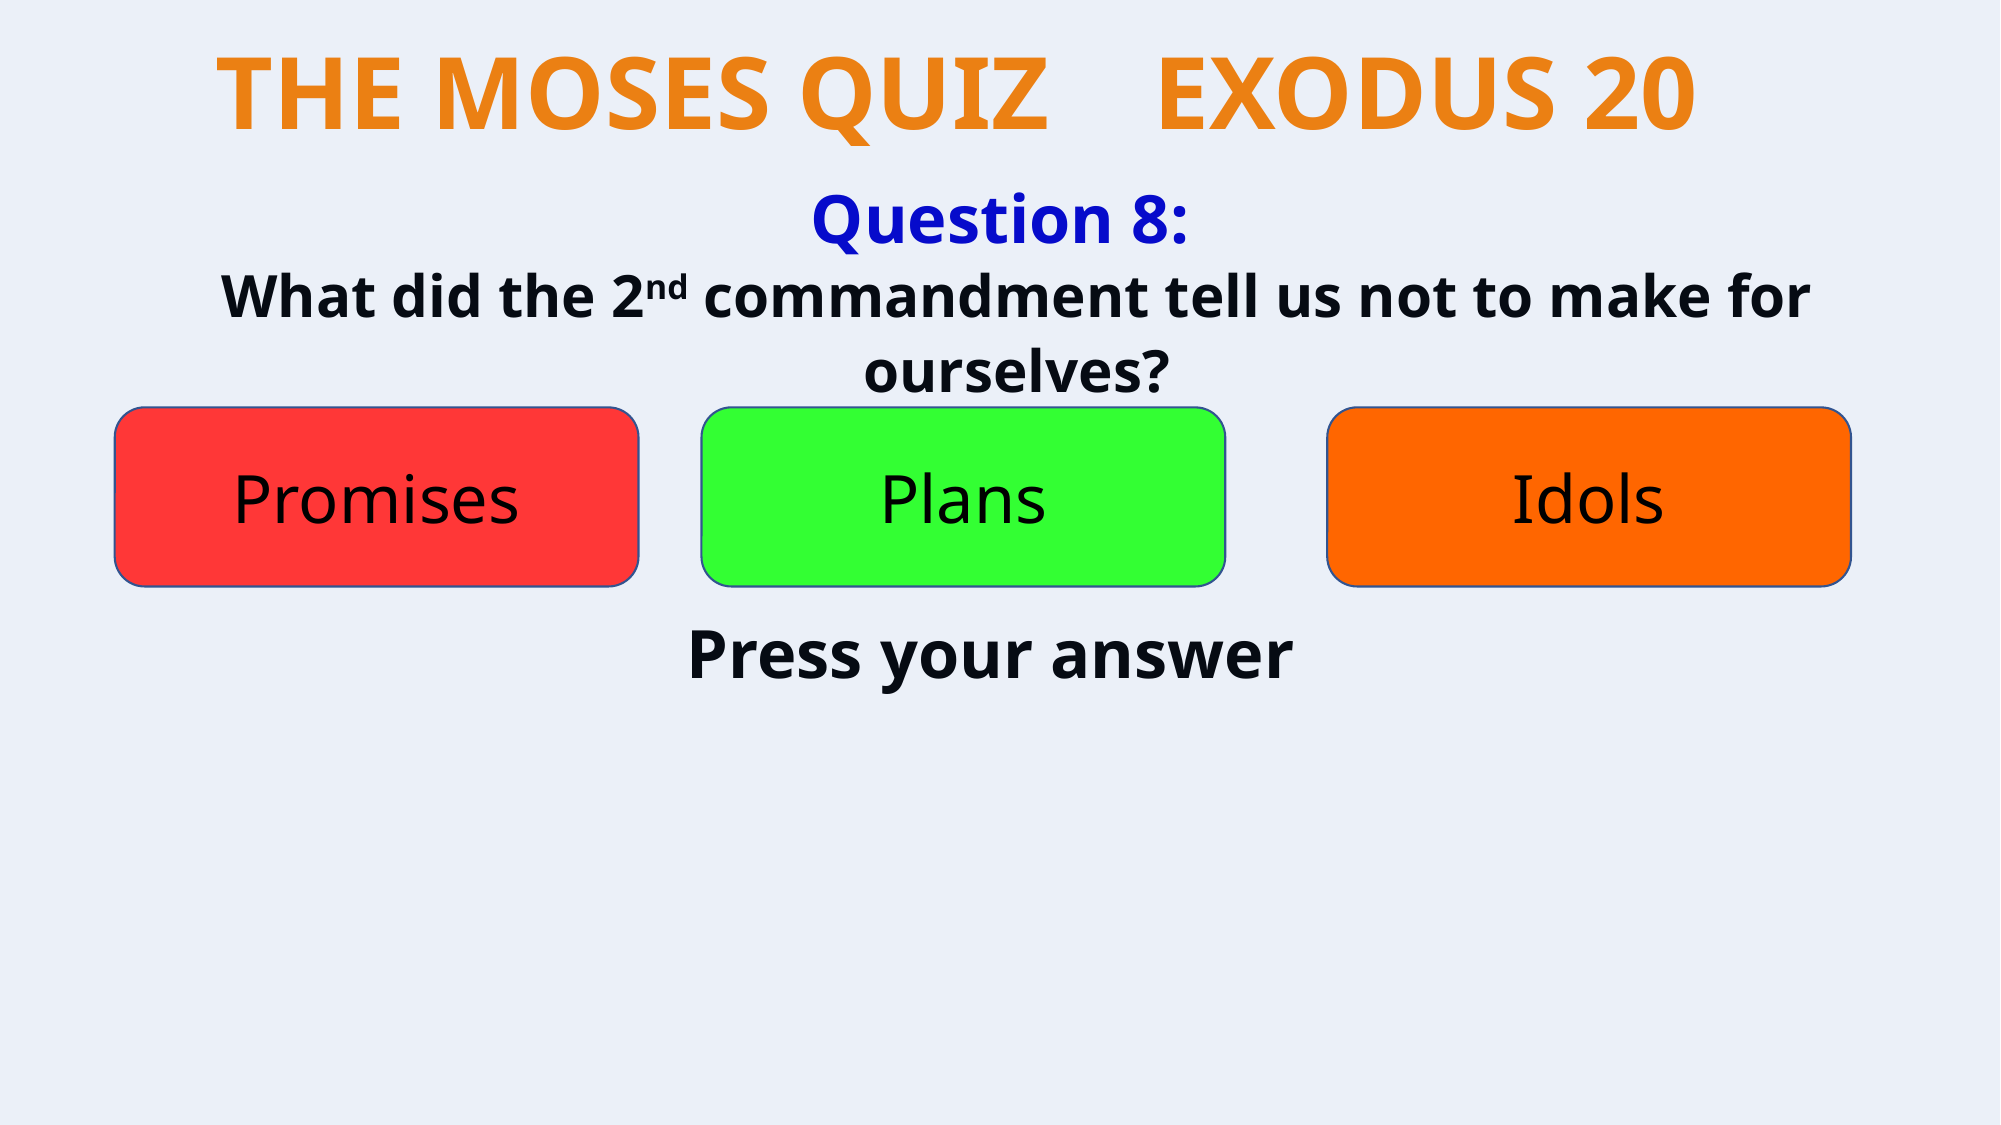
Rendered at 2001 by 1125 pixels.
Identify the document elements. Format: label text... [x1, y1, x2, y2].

text_box Plans [700, 406, 1227, 588]
text_box Idols [1326, 406, 1853, 588]
text_box Promises [113, 406, 640, 588]
text_box [0, 0, 2000, 1125]
